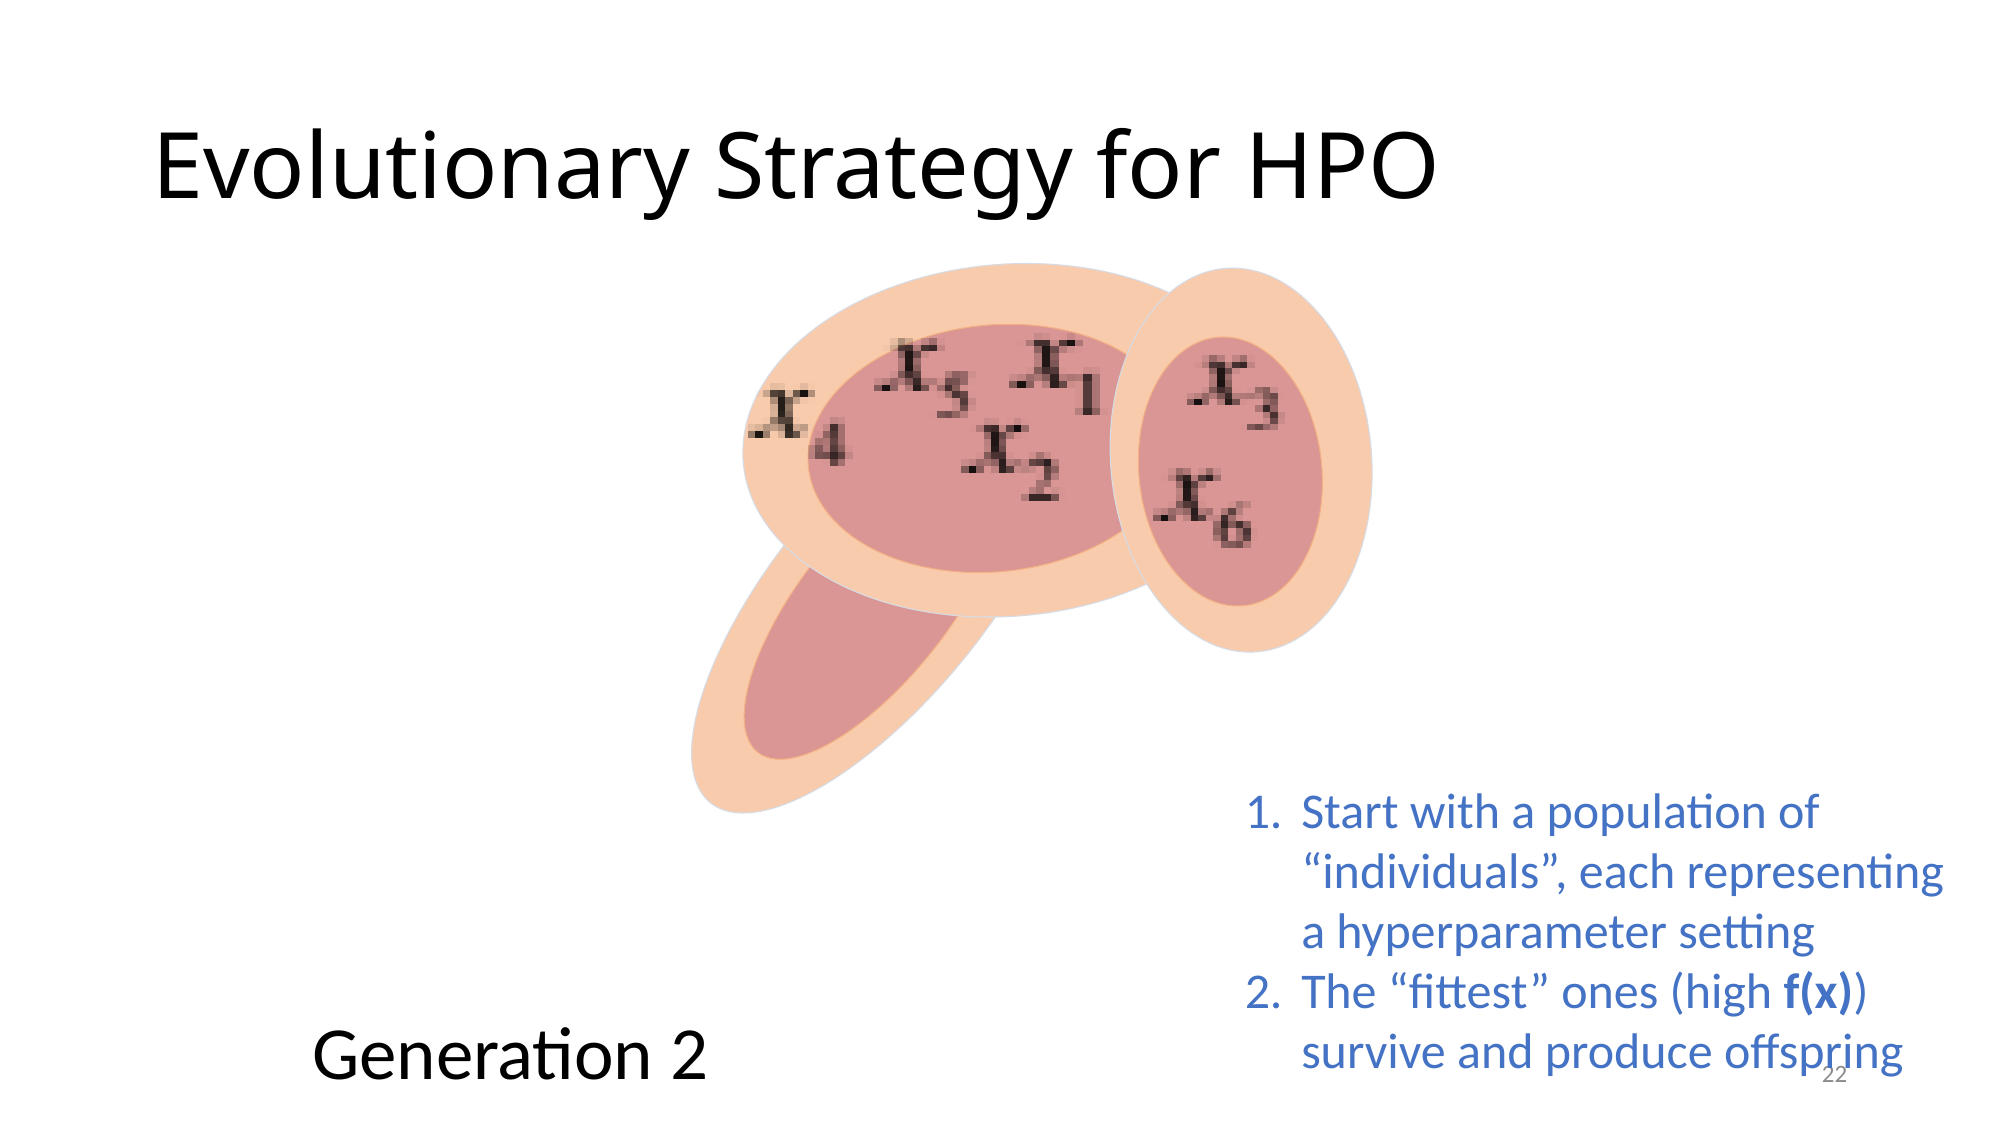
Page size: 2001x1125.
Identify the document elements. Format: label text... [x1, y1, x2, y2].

title Evolutionary Strategy for HPO [137, 59, 1863, 278]
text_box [610, 486, 1153, 699]
slide_number 21 [1412, 1042, 1863, 1103]
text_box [1110, 267, 1372, 653]
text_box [1171, 312, 1287, 444]
text_box Generation 2 [297, 997, 724, 1102]
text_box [947, 377, 1075, 509]
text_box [742, 264, 1274, 617]
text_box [1139, 422, 1267, 562]
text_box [993, 292, 1109, 423]
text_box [859, 292, 978, 432]
text_box Start with a population of “individuals”, each representing a hyperparameter setting The “fittest” ones (high f(x)) survive and produce offspring [1230, 770, 1989, 1086]
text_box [733, 342, 862, 475]
